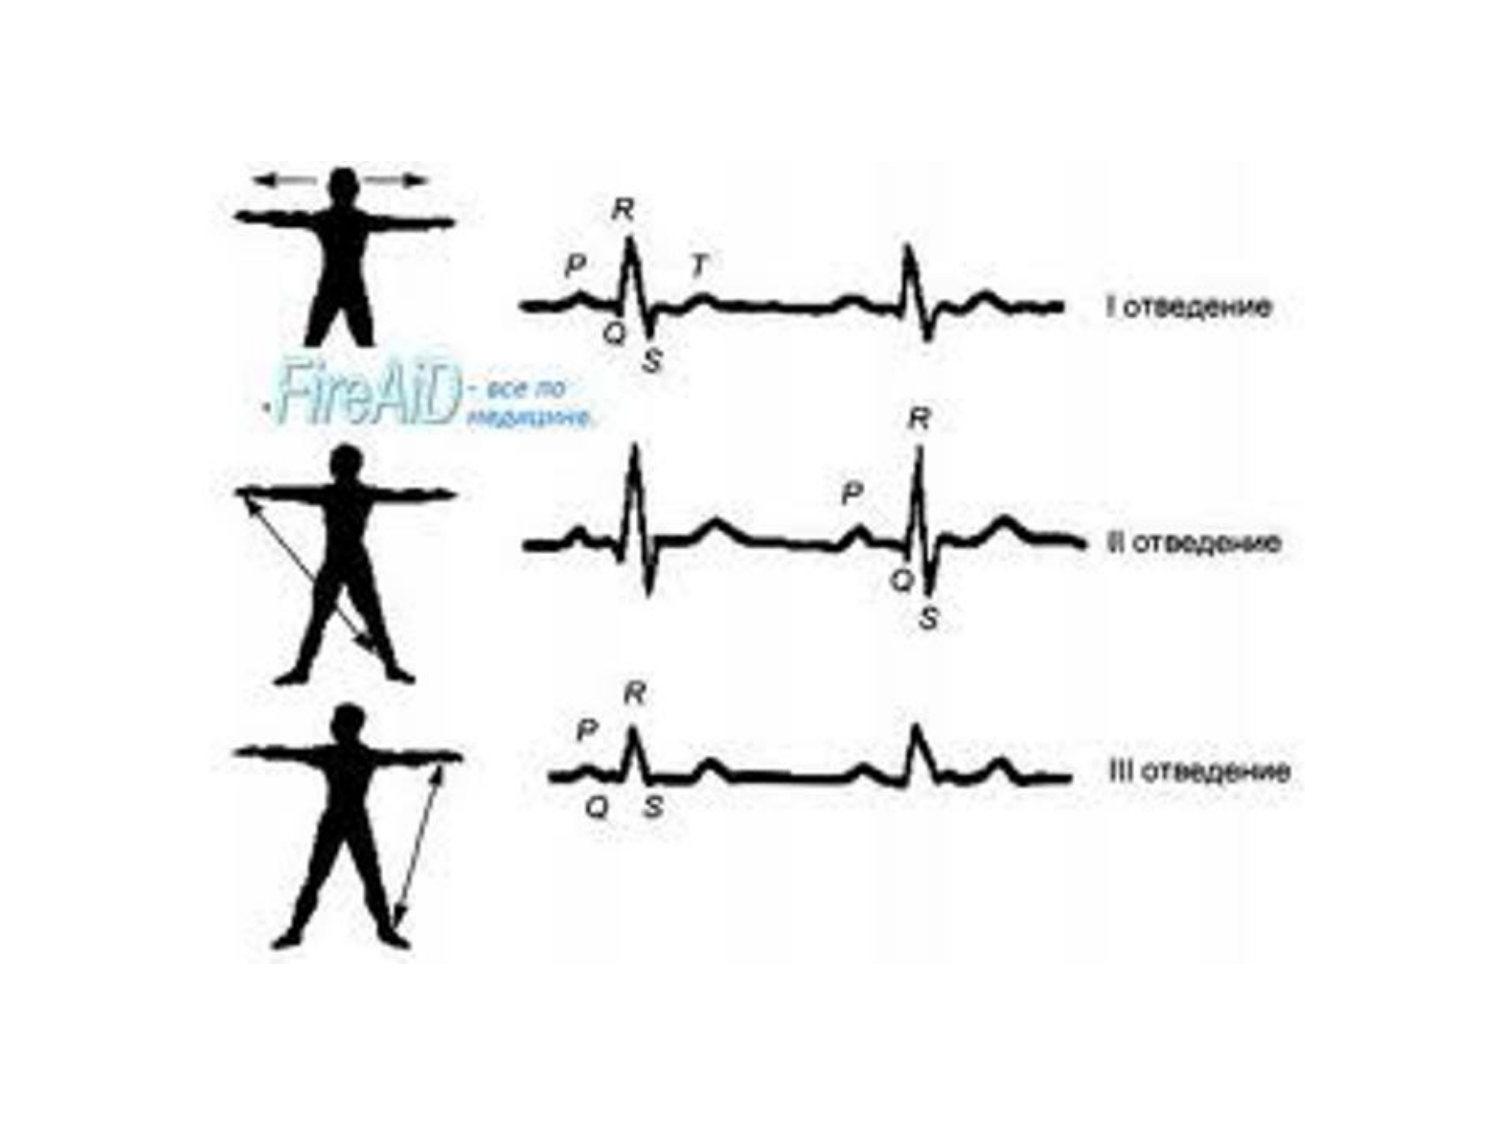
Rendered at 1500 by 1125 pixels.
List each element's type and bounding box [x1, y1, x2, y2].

picture [178, 161, 1322, 964]
